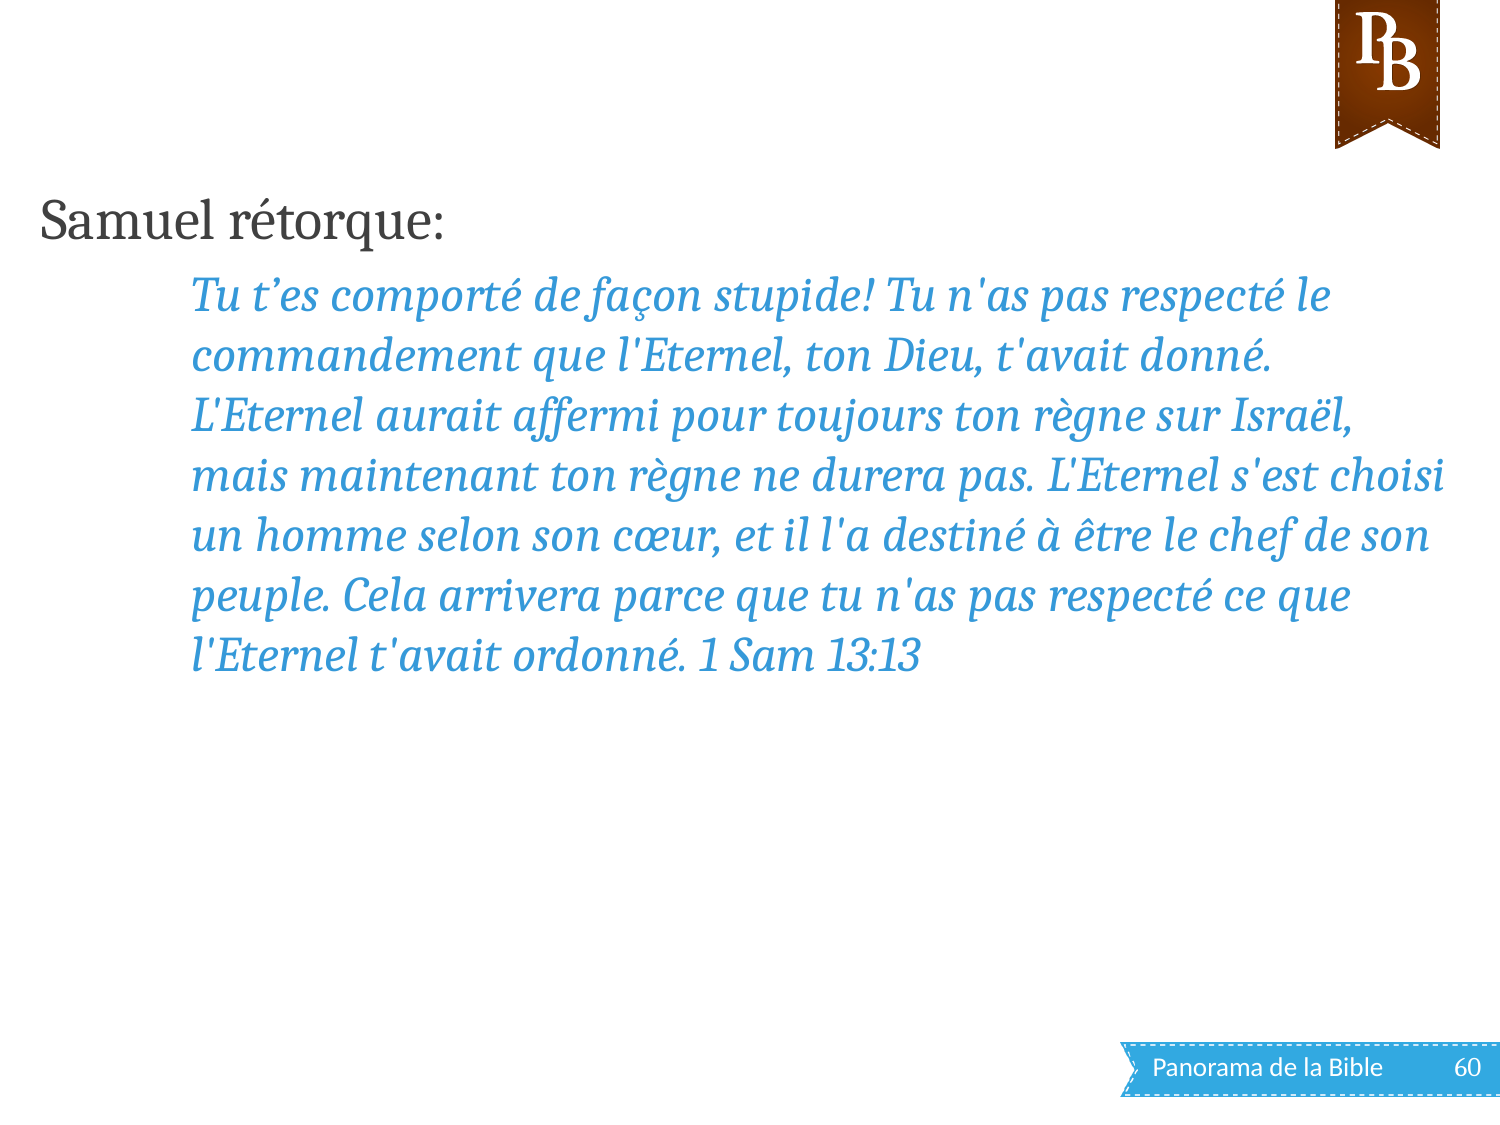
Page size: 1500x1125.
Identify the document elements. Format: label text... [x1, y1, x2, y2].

list Samuel rétorque: Tu t’es comporté de façon stupide! Tu n'as pas respecté le commandement que l'Eternel, ton Dieu, t'avait donné. L'Eternel aurait affermi pour toujours ton règne sur Israël, mais maintenant ton règne ne durera pas. L'Eternel s'est choisi un homme selon son cœur, et il l'a destiné à être le chef de son peuple. Cela arrivera parce que tu n'as pas respecté ce que l'Eternel t'avait ordonné. 1 Sam 13:13 [26, 173, 1468, 1023]
picture [1120, 1042, 1500, 1097]
picture [1335, 0, 1440, 149]
